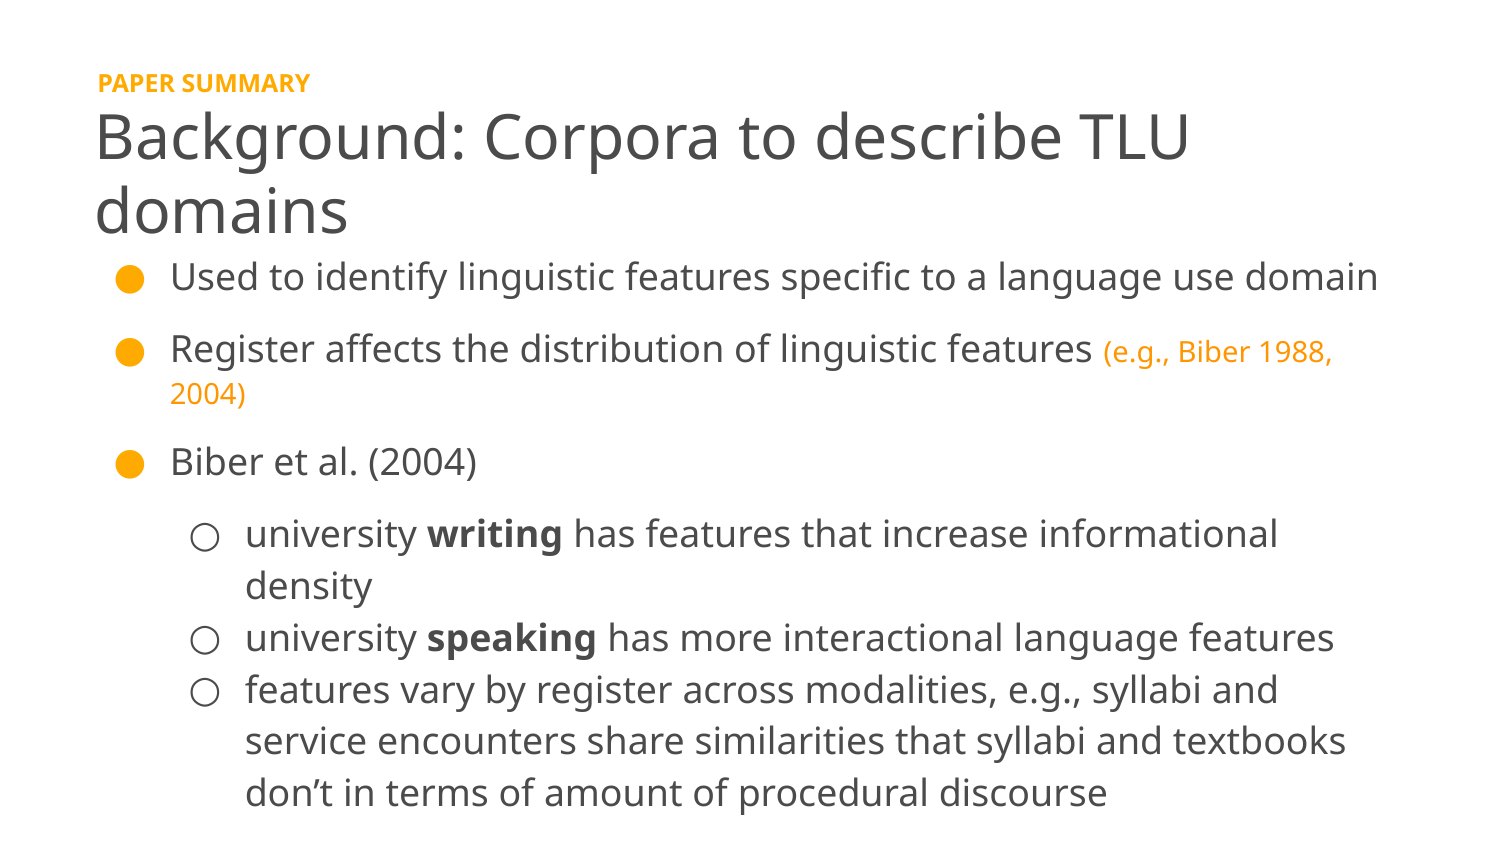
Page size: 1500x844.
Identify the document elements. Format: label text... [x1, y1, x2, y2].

subtitle PAPER SUMMARY [82, 47, 754, 84]
list Used to identify linguistic features specific to a language use domain Register affects the distribution of linguistic features (e.g., Biber 1988, 2004) Biber et al. (2004) university writing has features that increase informational density university speaking has more interactional language features features vary by register across modalities, e.g., syllabi and service encounters share similarities that syllabi and textbooks don’t in terms of amount of procedural discourse [79, 230, 1421, 792]
subtitle Background: Corpora to describe TLU domains [79, 81, 1421, 176]
